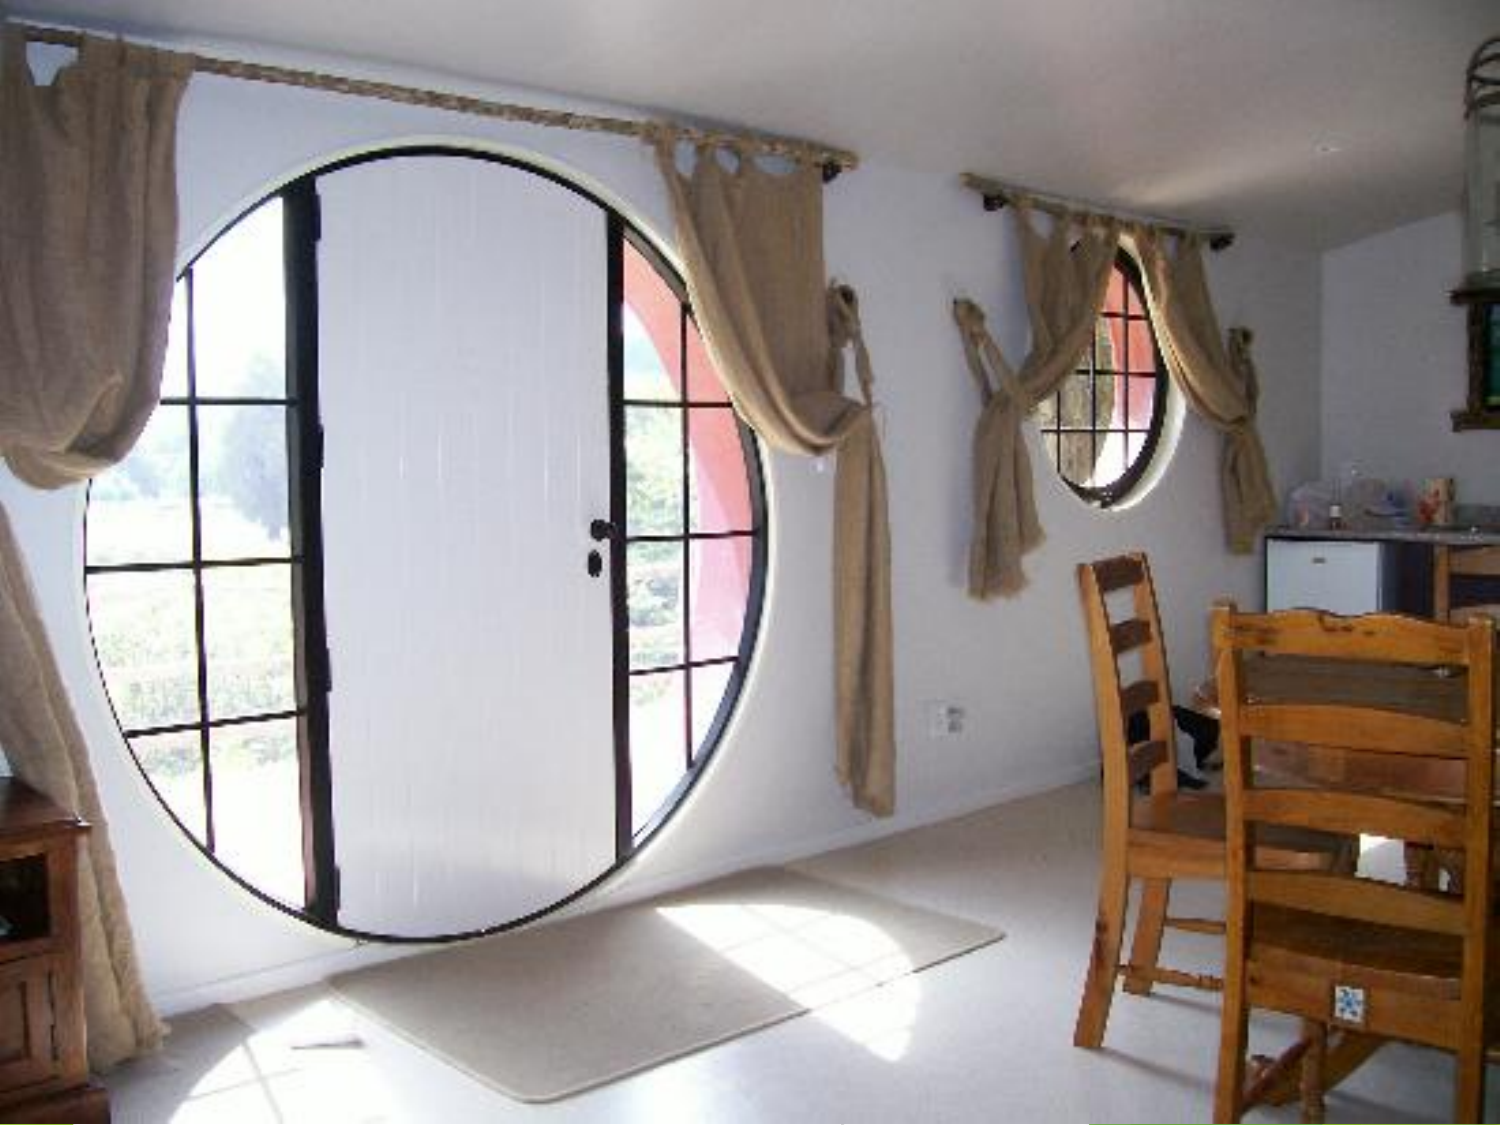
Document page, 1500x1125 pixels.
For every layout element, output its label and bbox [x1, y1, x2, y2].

list [0, 0, 1500, 1125]
